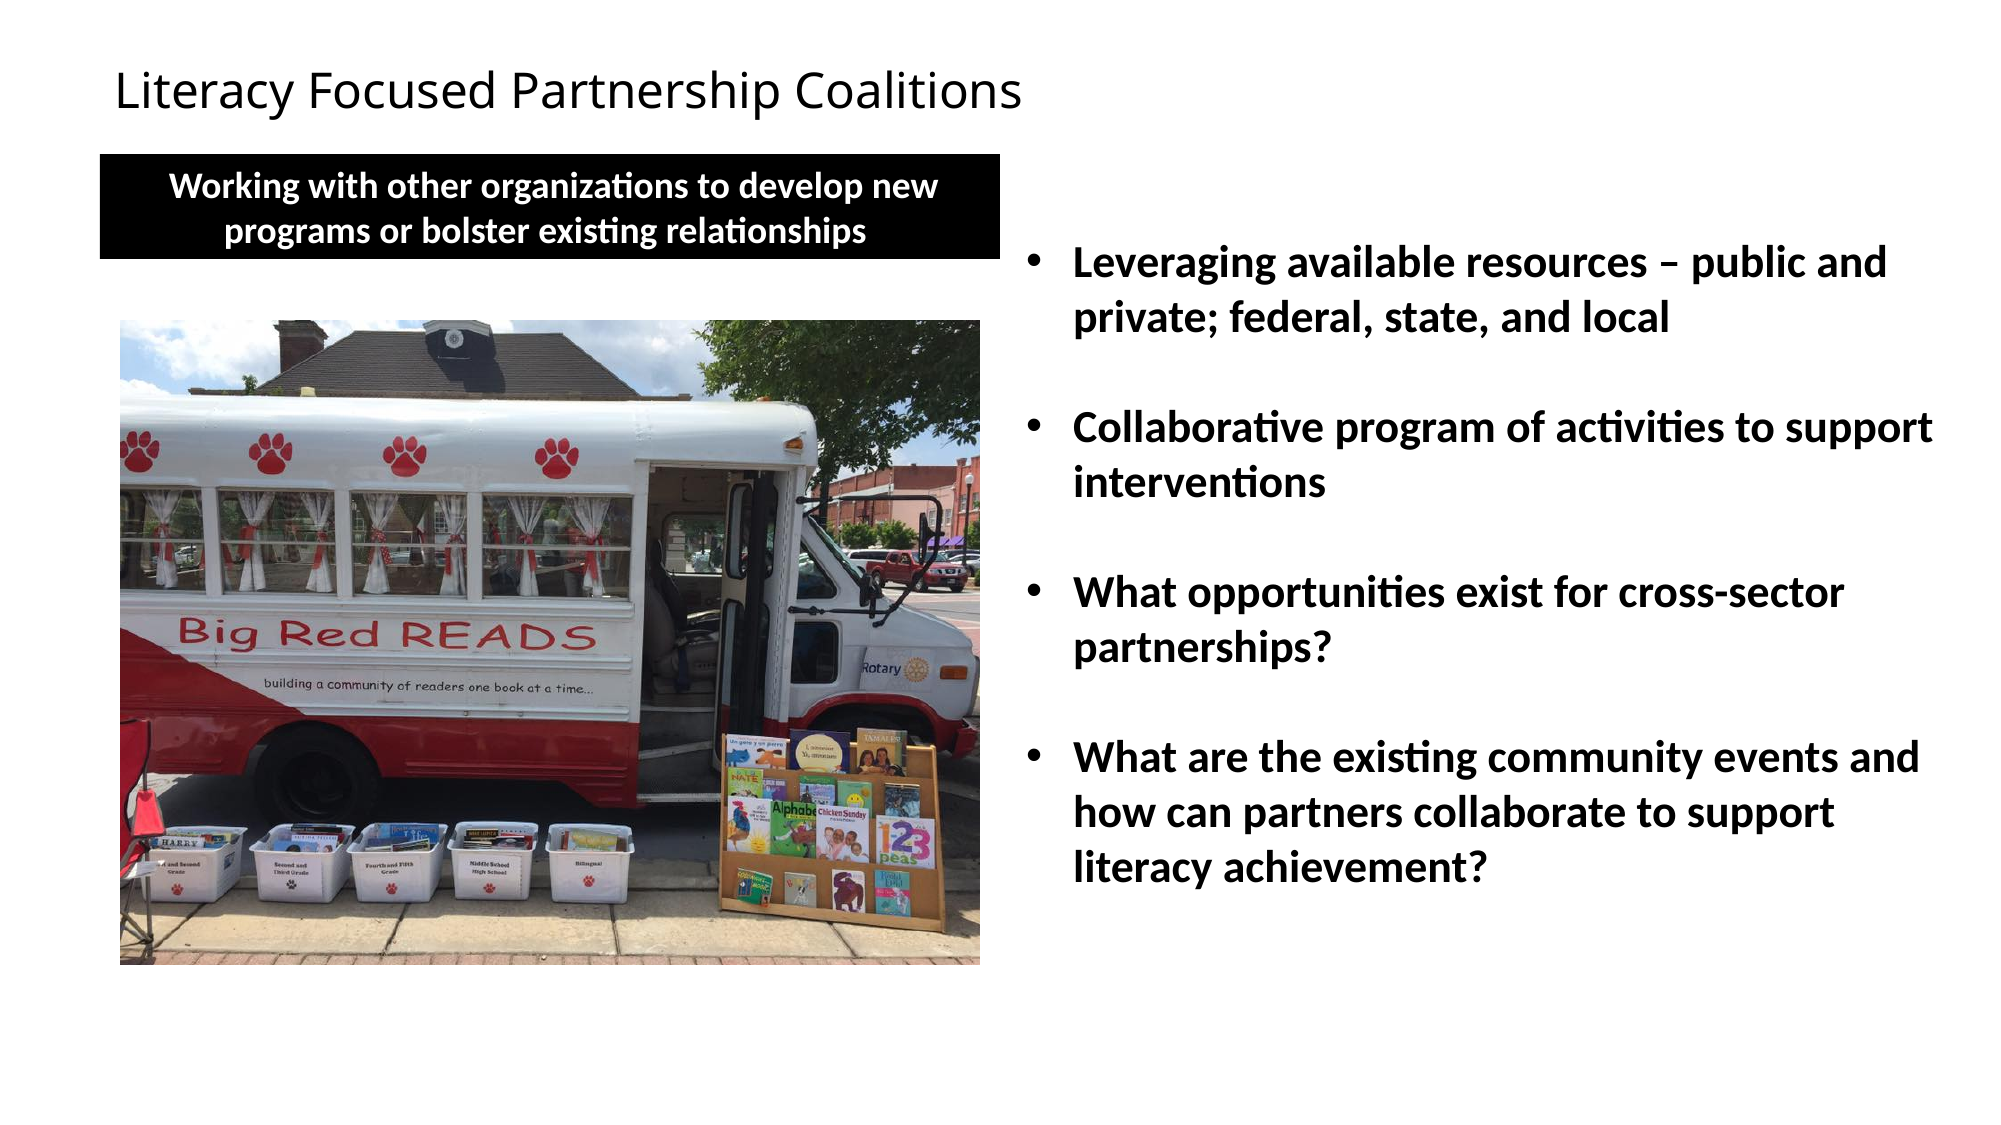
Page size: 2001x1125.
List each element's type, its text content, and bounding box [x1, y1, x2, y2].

text_box Leveraging available resources – public and private; federal, state, and local Collaborative program of activities to support interventions What opportunities exist for cross-sector partnerships? What are the existing community events and how can partners collaborate to support literacy achievement? [1011, 224, 1975, 900]
picture [120, 319, 980, 965]
text_box Working with other organizations to develop new programs or bolster existing relationships [99, 154, 1000, 259]
title Literacy Focused Partnership Coalitions [99, 58, 1750, 127]
